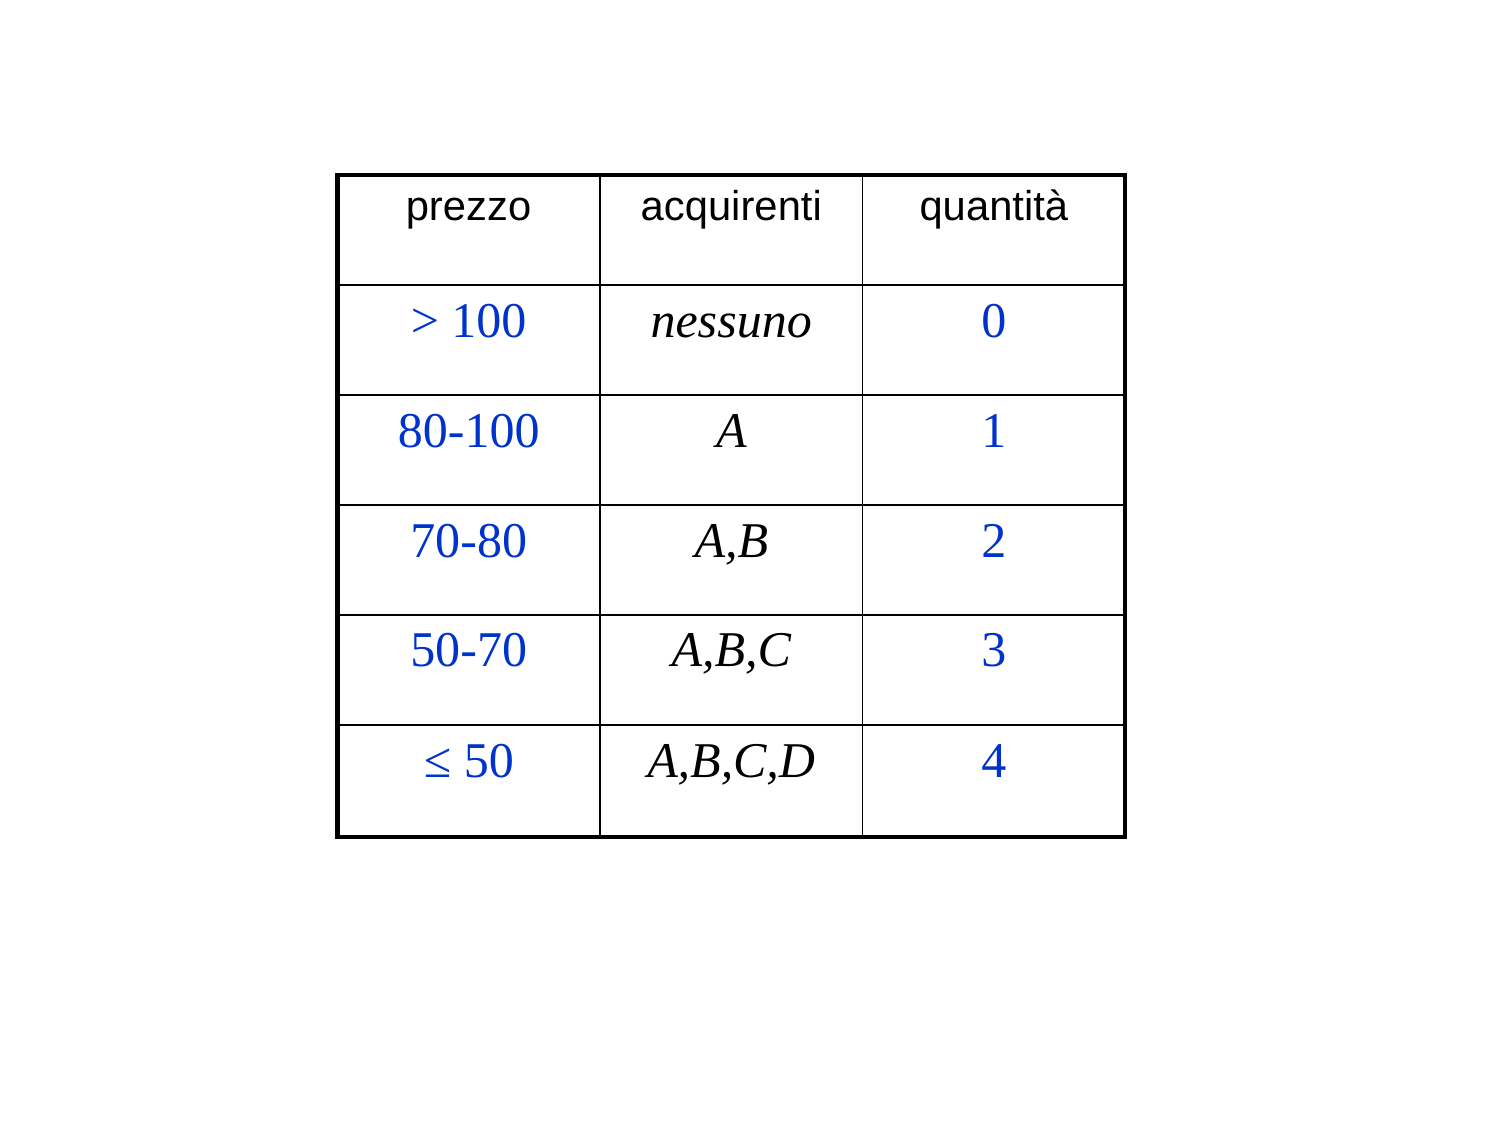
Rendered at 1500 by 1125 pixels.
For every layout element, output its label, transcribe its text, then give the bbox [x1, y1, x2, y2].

table_cell 50-70 [340, 616, 599, 724]
table_header quantità [863, 177, 1123, 284]
table_cell 0 [863, 286, 1123, 394]
table_cell 2 [863, 506, 1123, 614]
table_cell > 100 [340, 286, 599, 394]
table_cell 4 [863, 726, 1123, 835]
table_cell A,B,C,D [601, 726, 862, 835]
table_cell ≤ 50 [340, 726, 599, 835]
table_cell 1 [863, 396, 1123, 504]
table_cell A,B [601, 506, 862, 614]
table_header prezzo [340, 177, 599, 284]
table_cell 80-100 [340, 396, 599, 504]
table_cell nessuno [601, 286, 862, 394]
table_cell 70-80 [340, 506, 599, 614]
table_cell A [601, 396, 862, 504]
table_cell 3 [863, 616, 1123, 724]
table_header acquirenti [601, 177, 862, 284]
table_cell A,B,C [601, 616, 862, 724]
